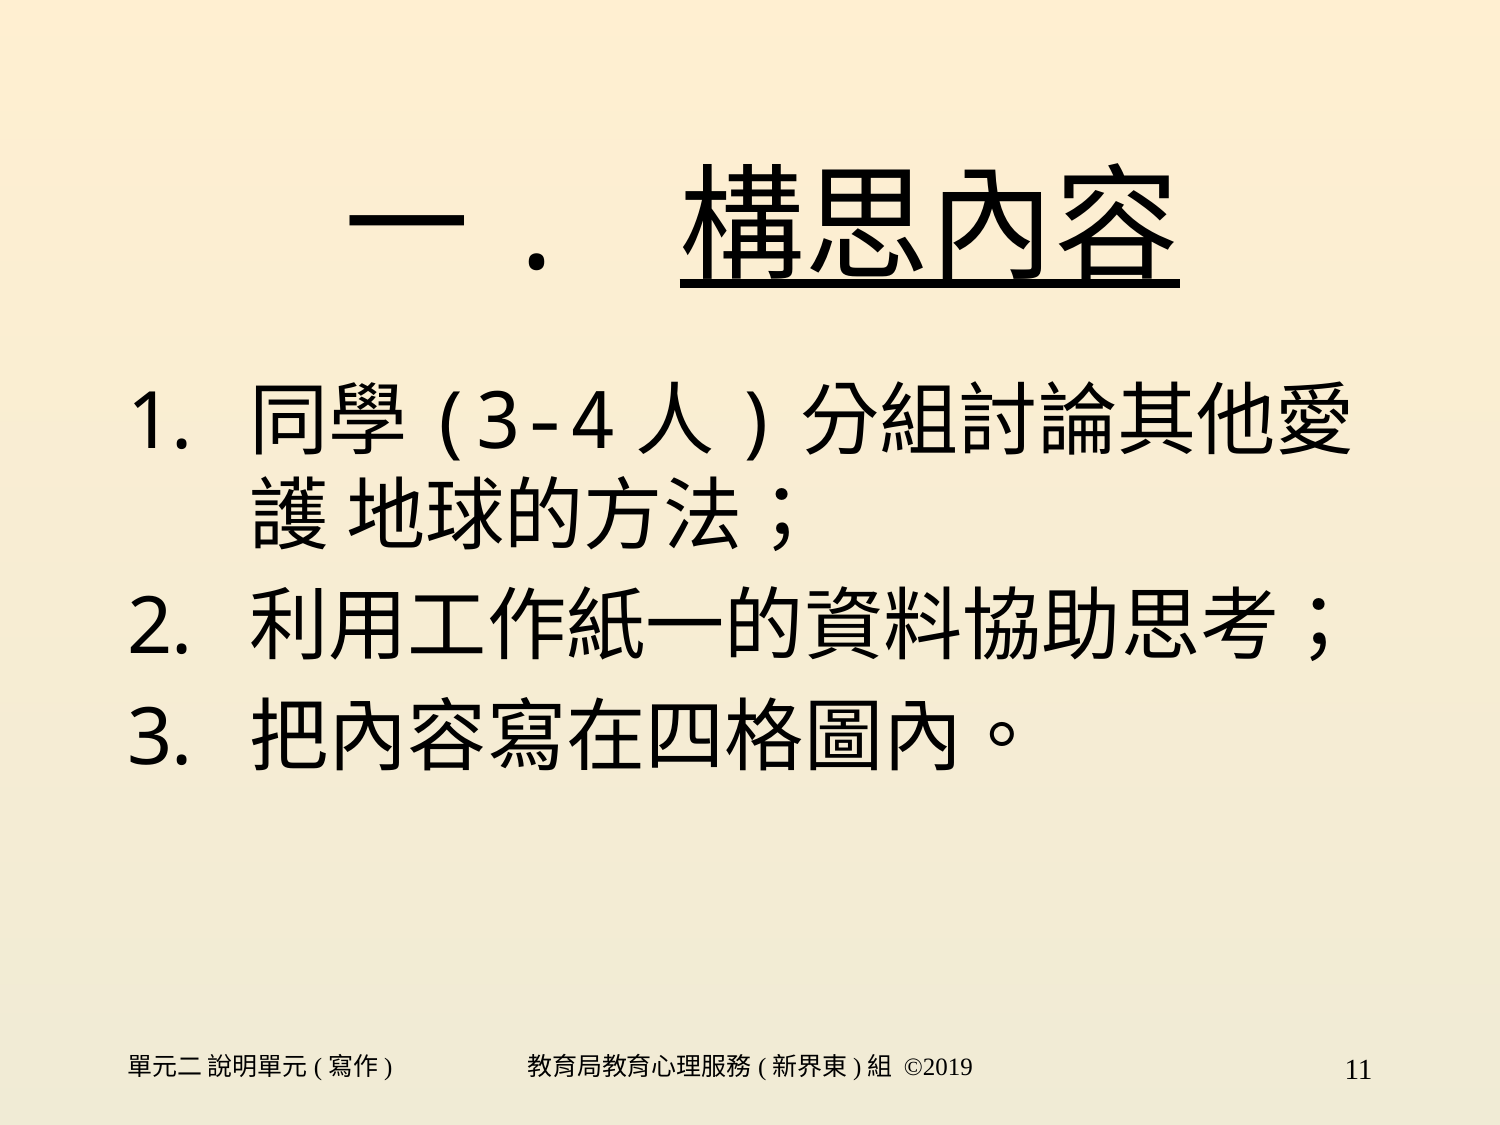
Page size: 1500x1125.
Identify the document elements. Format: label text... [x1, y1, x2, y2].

slide_number 單元二 說明單元(寫作) [112, 1042, 425, 1118]
slide_number 11 [1074, 1042, 1388, 1118]
list 一. 構思內容 同學(3-4人)分組討論其他愛護 地球的方法； 利用工作紙一的資料協助思考； 把內容寫在四格圖內。 [112, 137, 1412, 1106]
footer 教育局教育心理服務(新界東)組 ©2019 [442, 1042, 1057, 1118]
